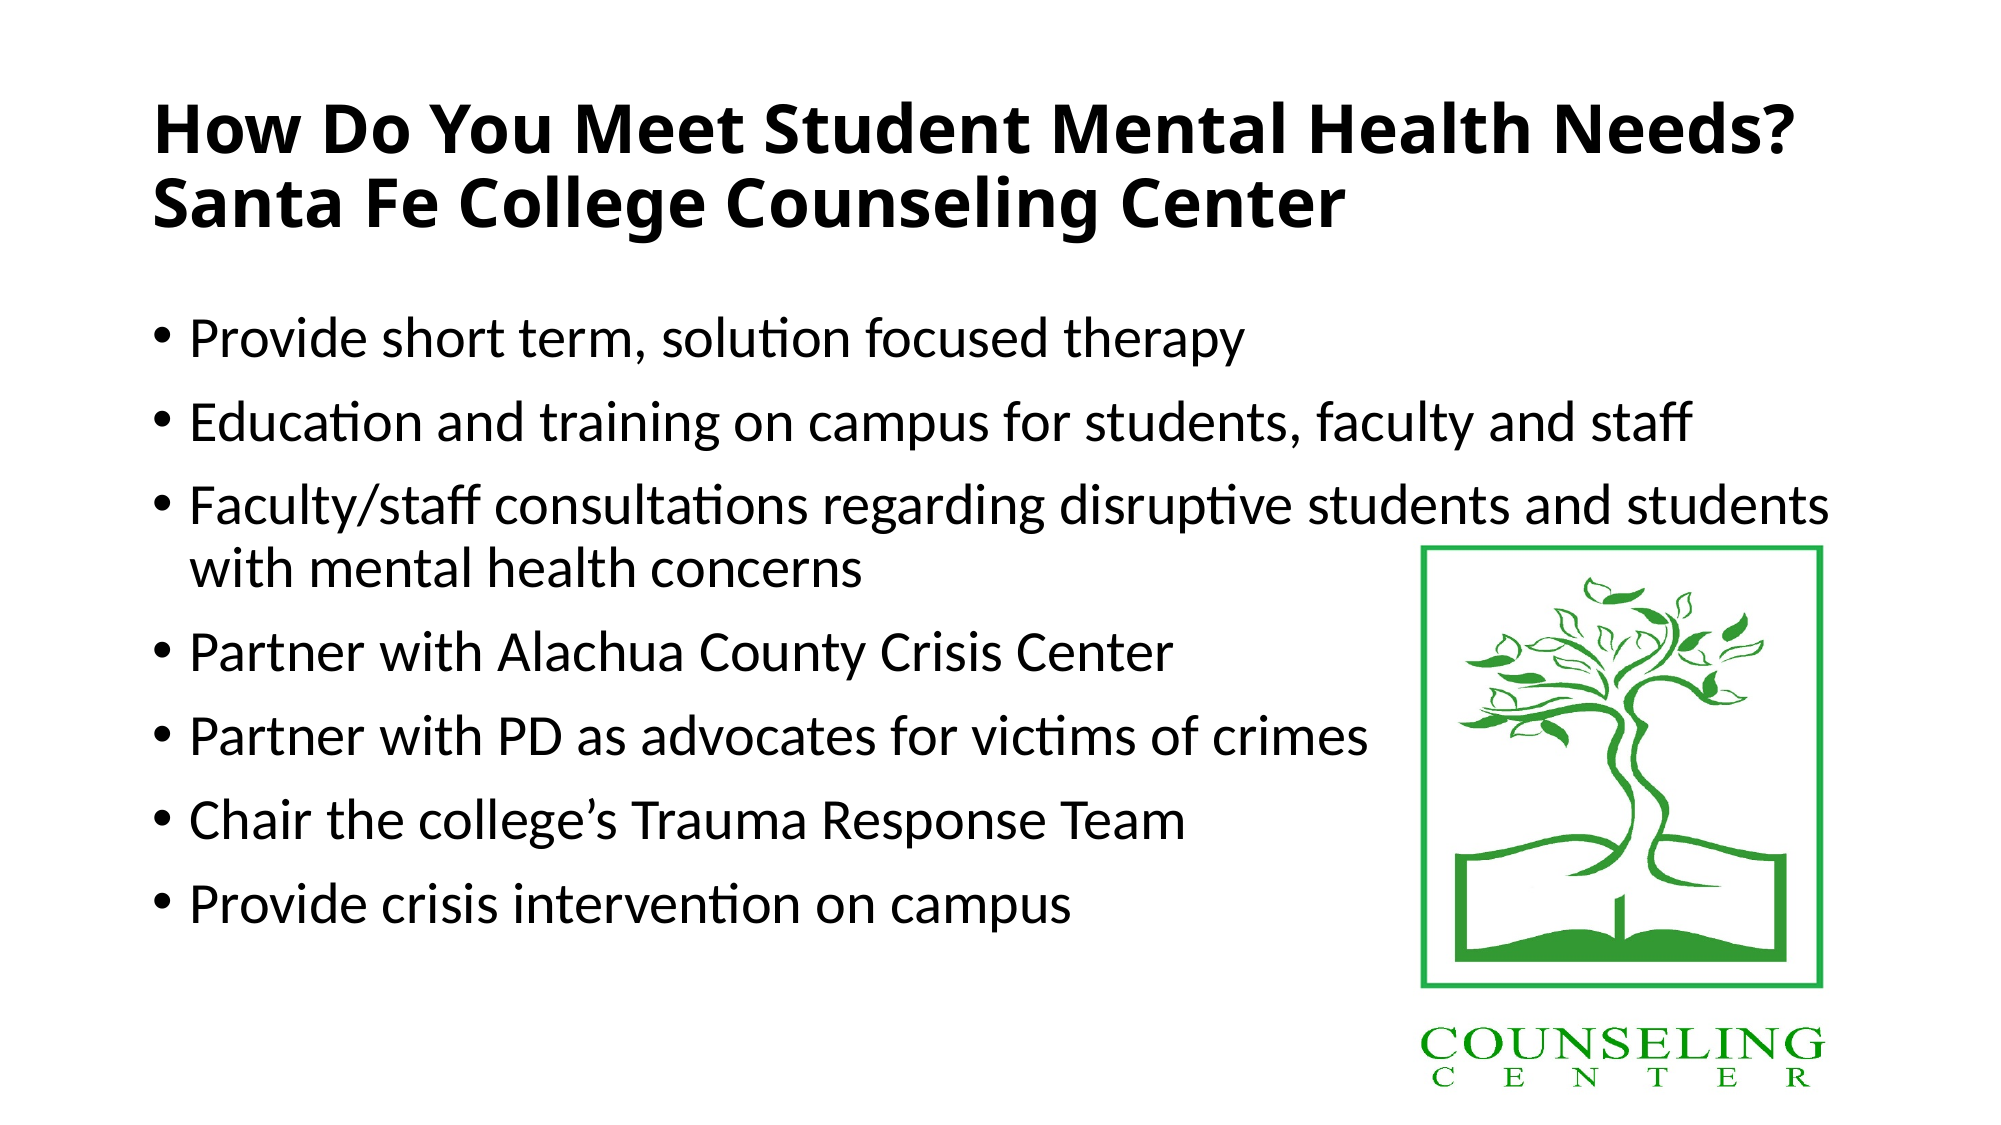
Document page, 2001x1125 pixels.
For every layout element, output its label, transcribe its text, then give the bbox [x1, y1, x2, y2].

picture [1402, 537, 1845, 1110]
list Provide short term, solution focused therapy Education and training on campus for students, faculty and staff Faculty/staff consultations regarding disruptive students and students with mental health concerns Partner with Alachua County Crisis Center Partner with PD as advocates for victims of crimes Chair the college’s Trauma Response Team Provide crisis intervention on campus [137, 299, 1863, 1014]
title How Do You Meet Student Mental Health Needs? Santa Fe College Counseling Center [137, 59, 1863, 278]
